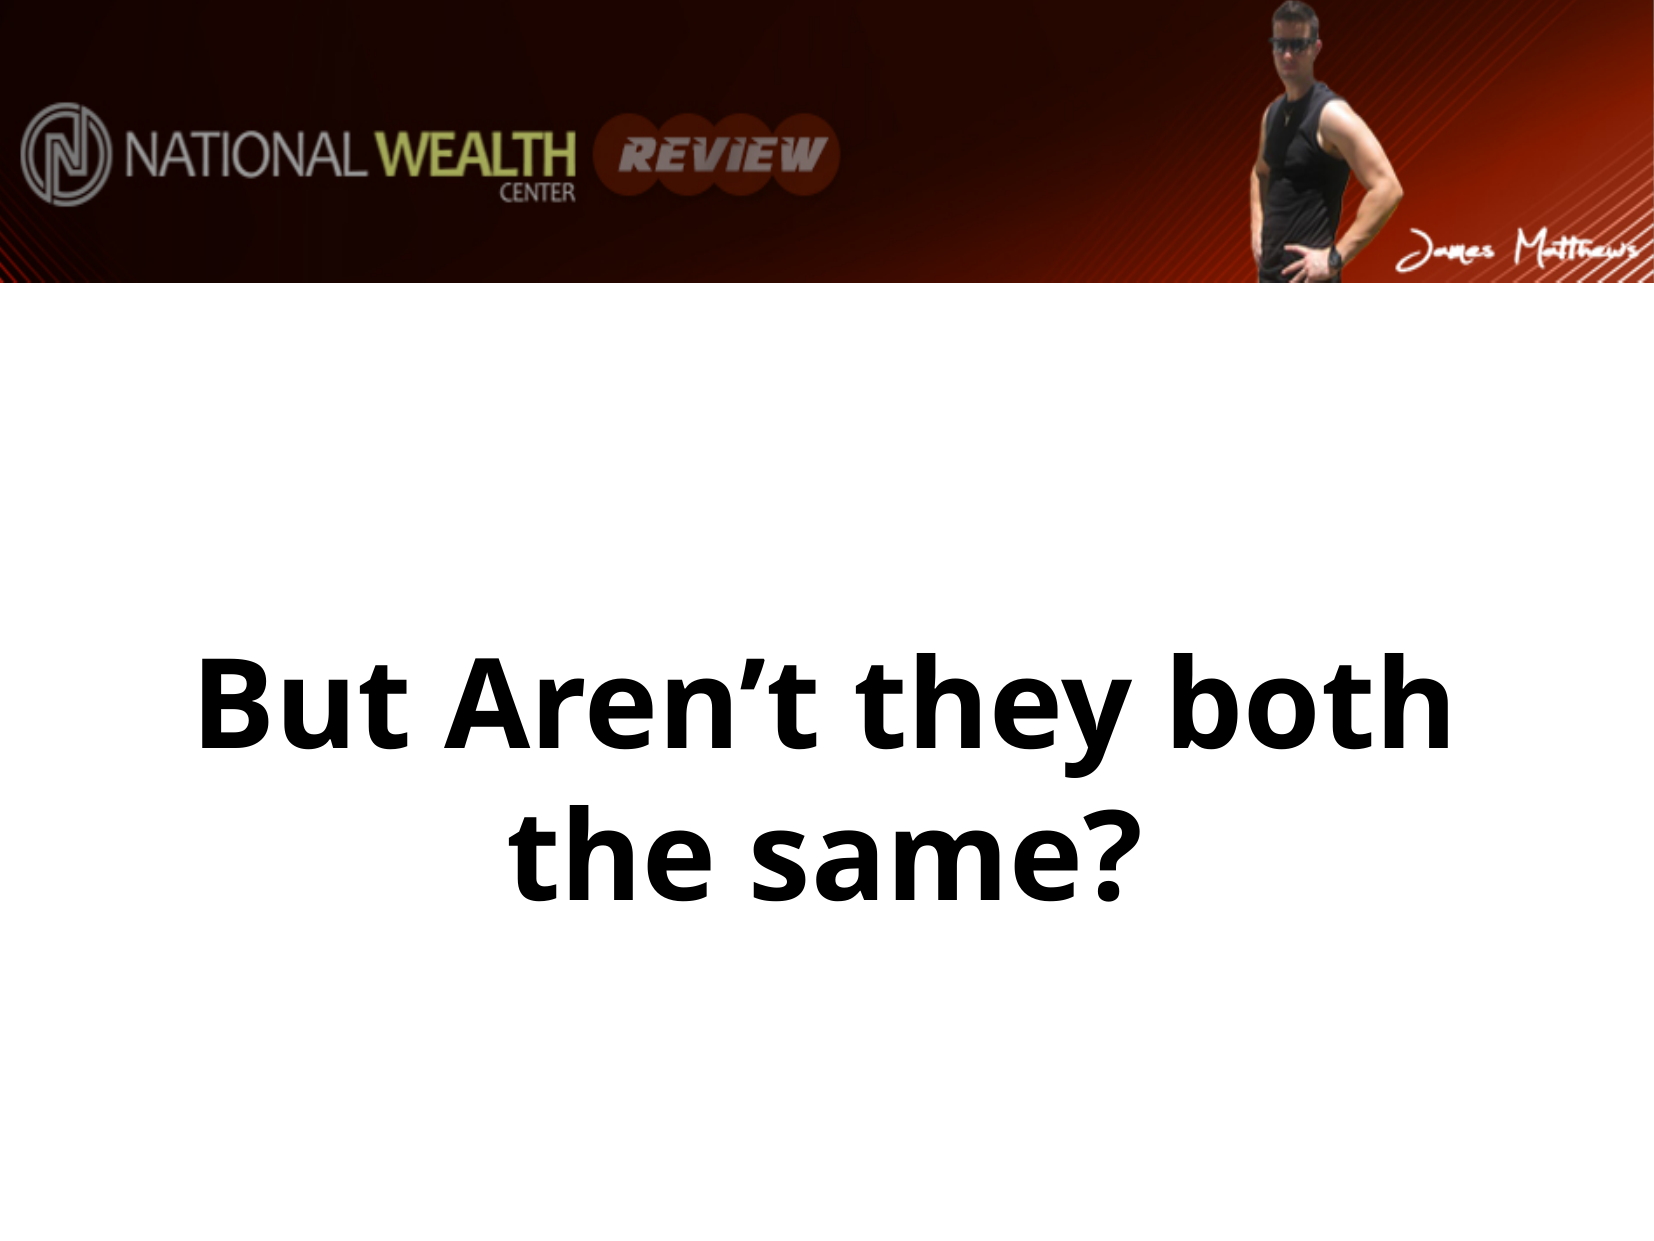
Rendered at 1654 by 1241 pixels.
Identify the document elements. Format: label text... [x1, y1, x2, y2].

text_box But Aren’t they both the same? [112, 449, 1538, 1200]
picture [0, 0, 1654, 283]
